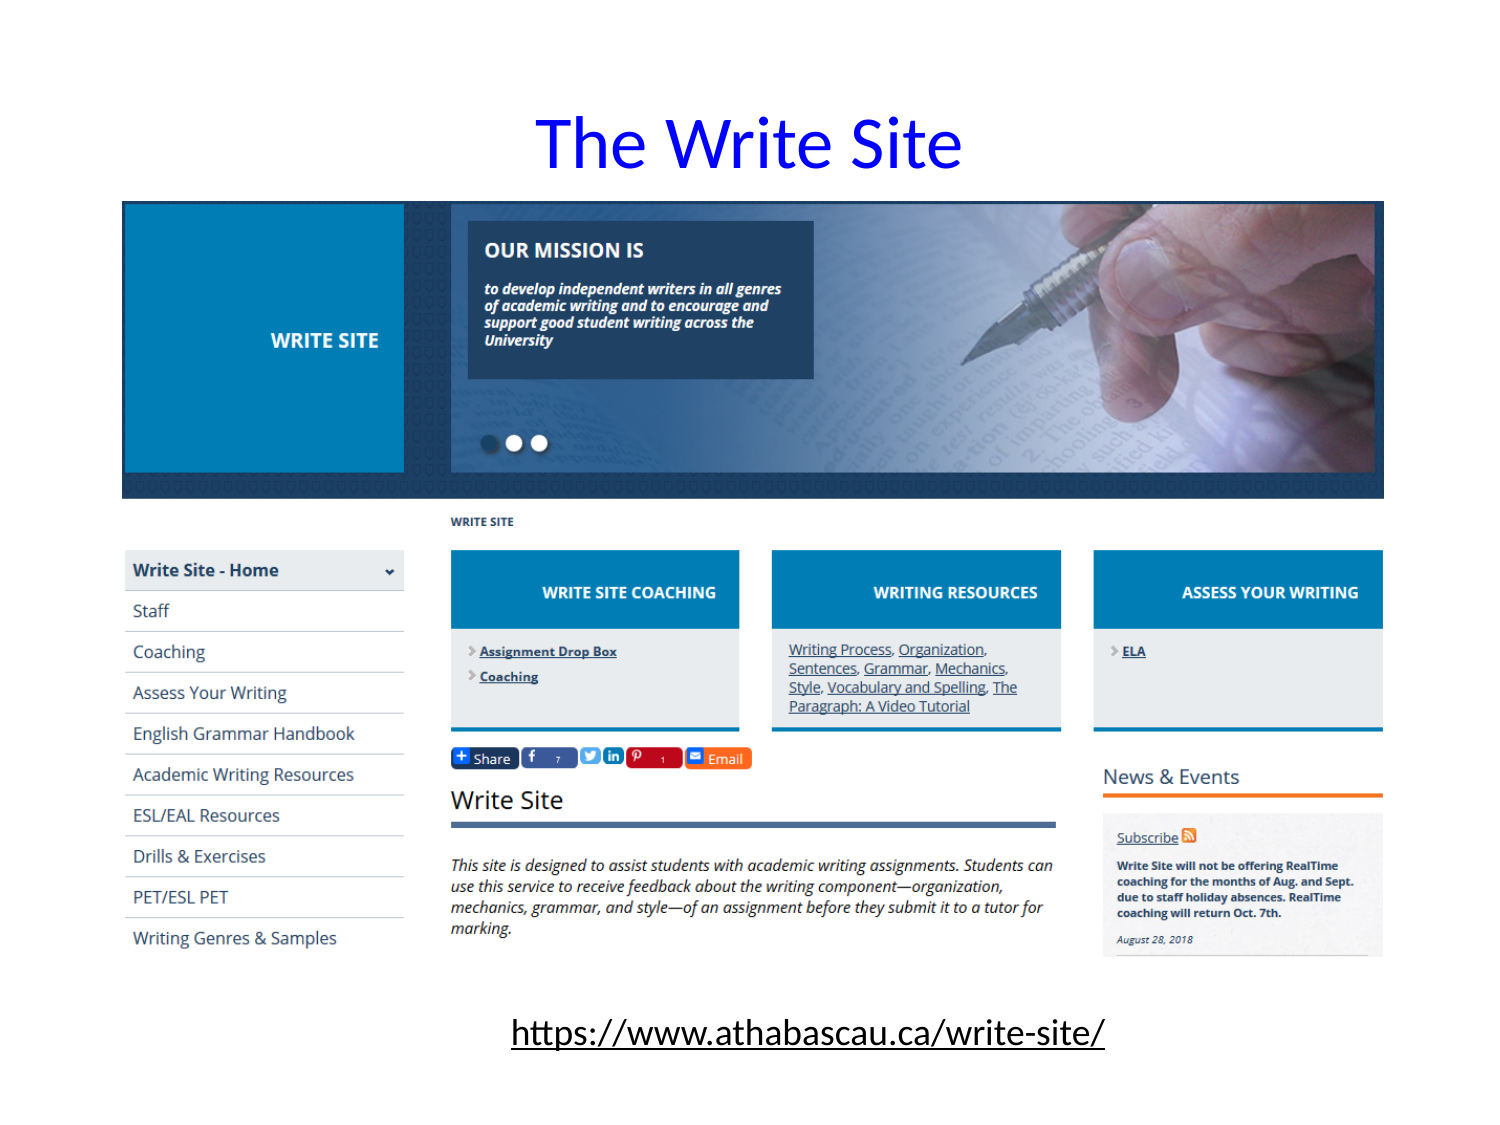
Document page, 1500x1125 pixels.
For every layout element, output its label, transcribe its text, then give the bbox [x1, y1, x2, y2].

title The Write Site [74, 44, 1426, 234]
text_box https://www.athabascau.ca/write-site/ [503, 1000, 1122, 1061]
picture [121, 200, 1384, 957]
